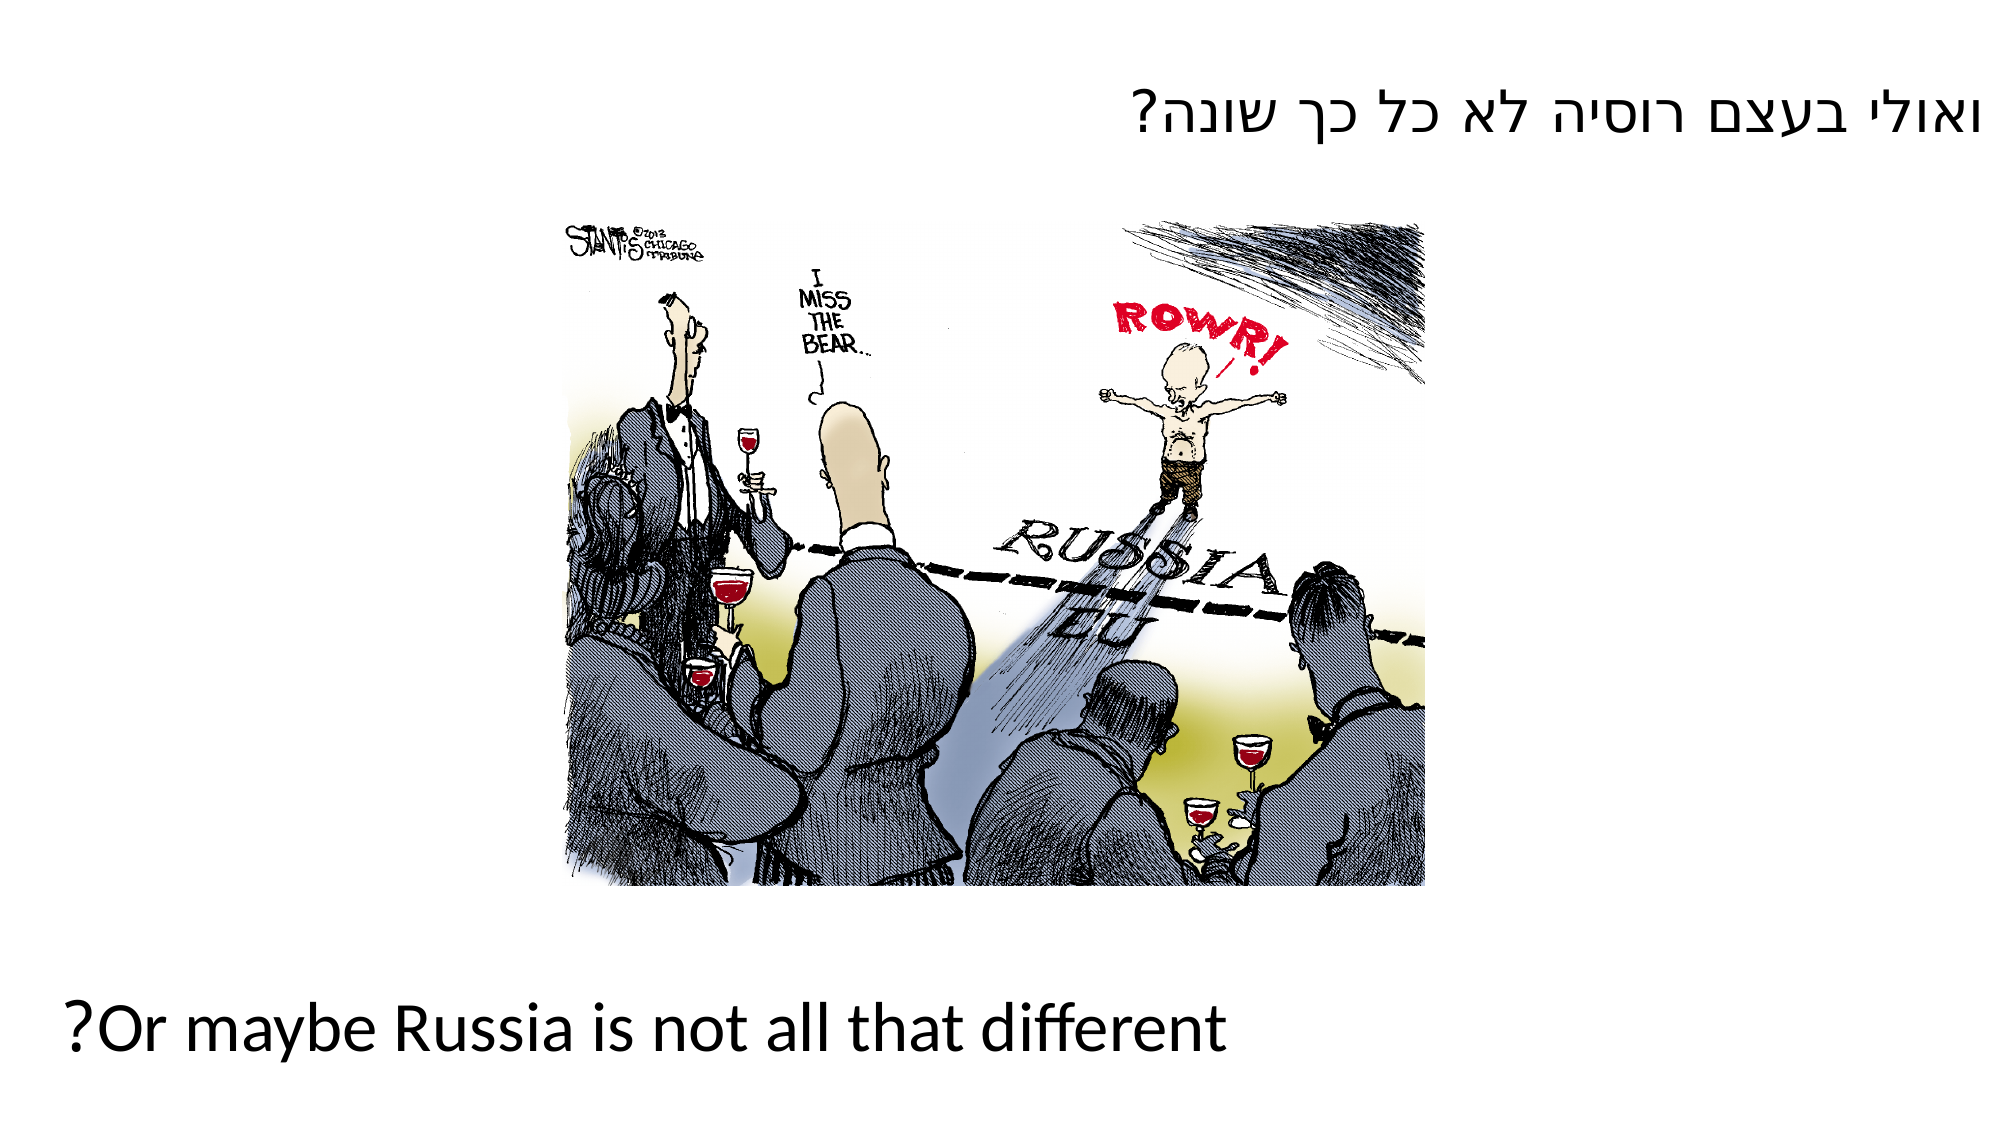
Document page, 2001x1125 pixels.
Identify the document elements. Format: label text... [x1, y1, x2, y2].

picture [562, 221, 1425, 886]
title ואולי בעצם רוסיה לא כל כך שונה? [1012, 4, 2000, 222]
text_box Or maybe Russia is not all that different? [45, 973, 1446, 1074]
